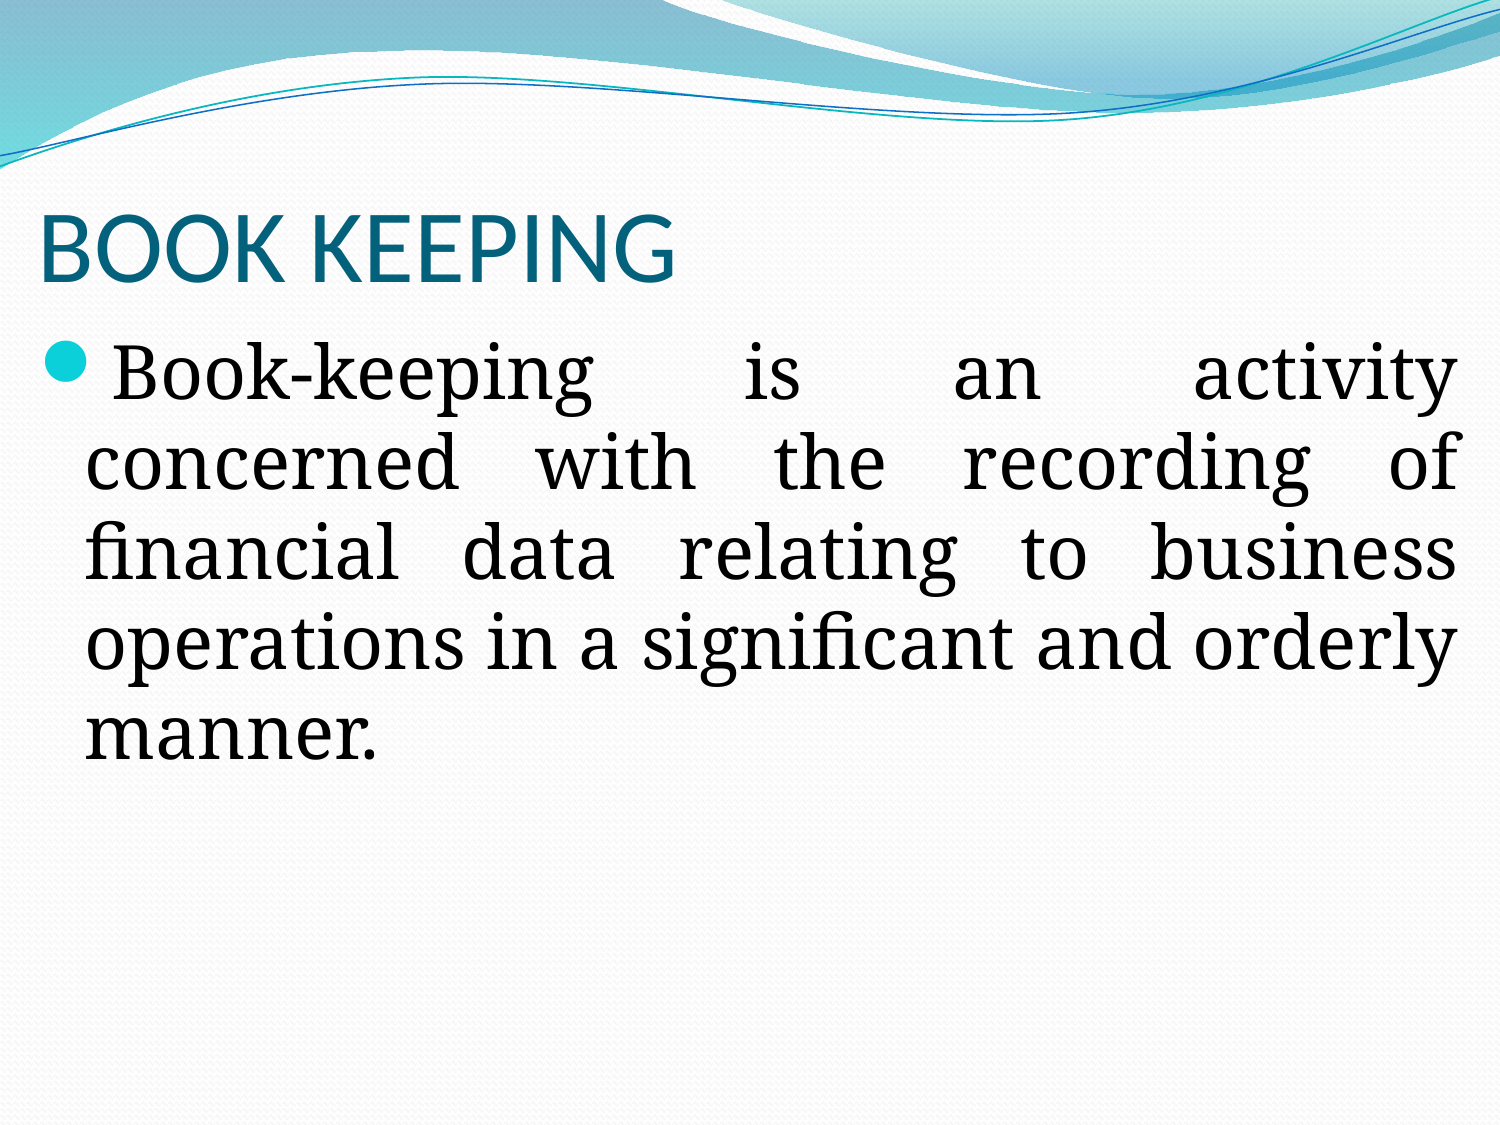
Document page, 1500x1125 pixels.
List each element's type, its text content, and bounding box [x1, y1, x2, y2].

list Book-keeping is an activity concerned with the recording of financial data relating to business operations in a significant and orderly manner. [24, 317, 1476, 1038]
title BOOK KEEPING [37, 115, 1476, 304]
